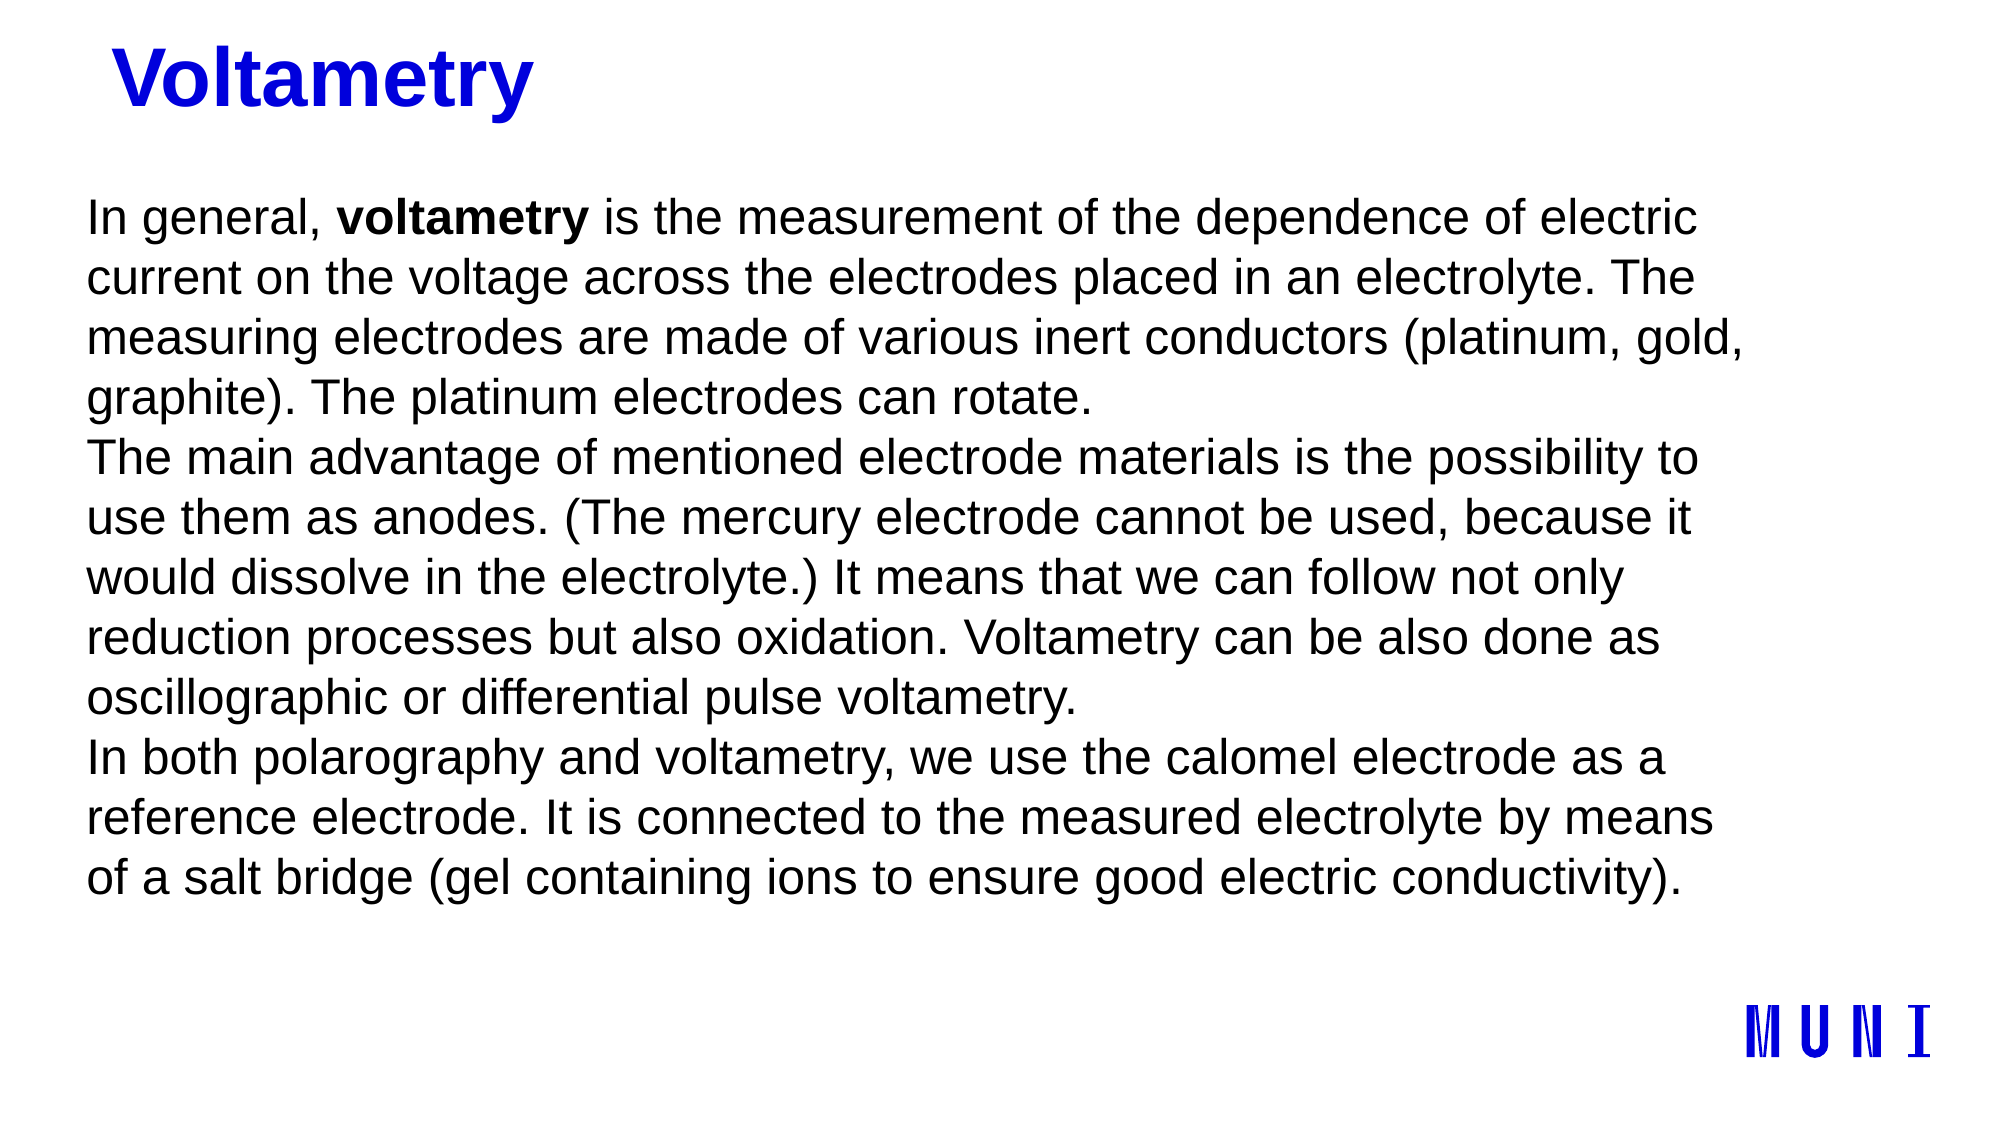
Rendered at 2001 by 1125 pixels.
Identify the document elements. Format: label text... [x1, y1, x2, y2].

list In general, voltametry is the measurement of the dependence of electric current on the voltage across the electrodes placed in an electrolyte. The measuring electrodes are made of various inert conductors (platinum, gold, graphite). The platinum electrodes can rotate. The main advantage of mentioned electrode materials is the possibility to use them as anodes. (The mercury electrode cannot be used, because it would dissolve in the electrolyte.) It means that we can follow not only reduction processes but also oxidation. Voltametry can be also done as oscillographic or differential pulse voltametry. In both polarography and voltametry, we use the calomel electrode as a reference electrode. It is connected to the measured electrolyte by means of a salt bridge (gel containing ions to ensure good electric conductivity). [86, 184, 1757, 1059]
title Voltametry [64, 39, 691, 168]
